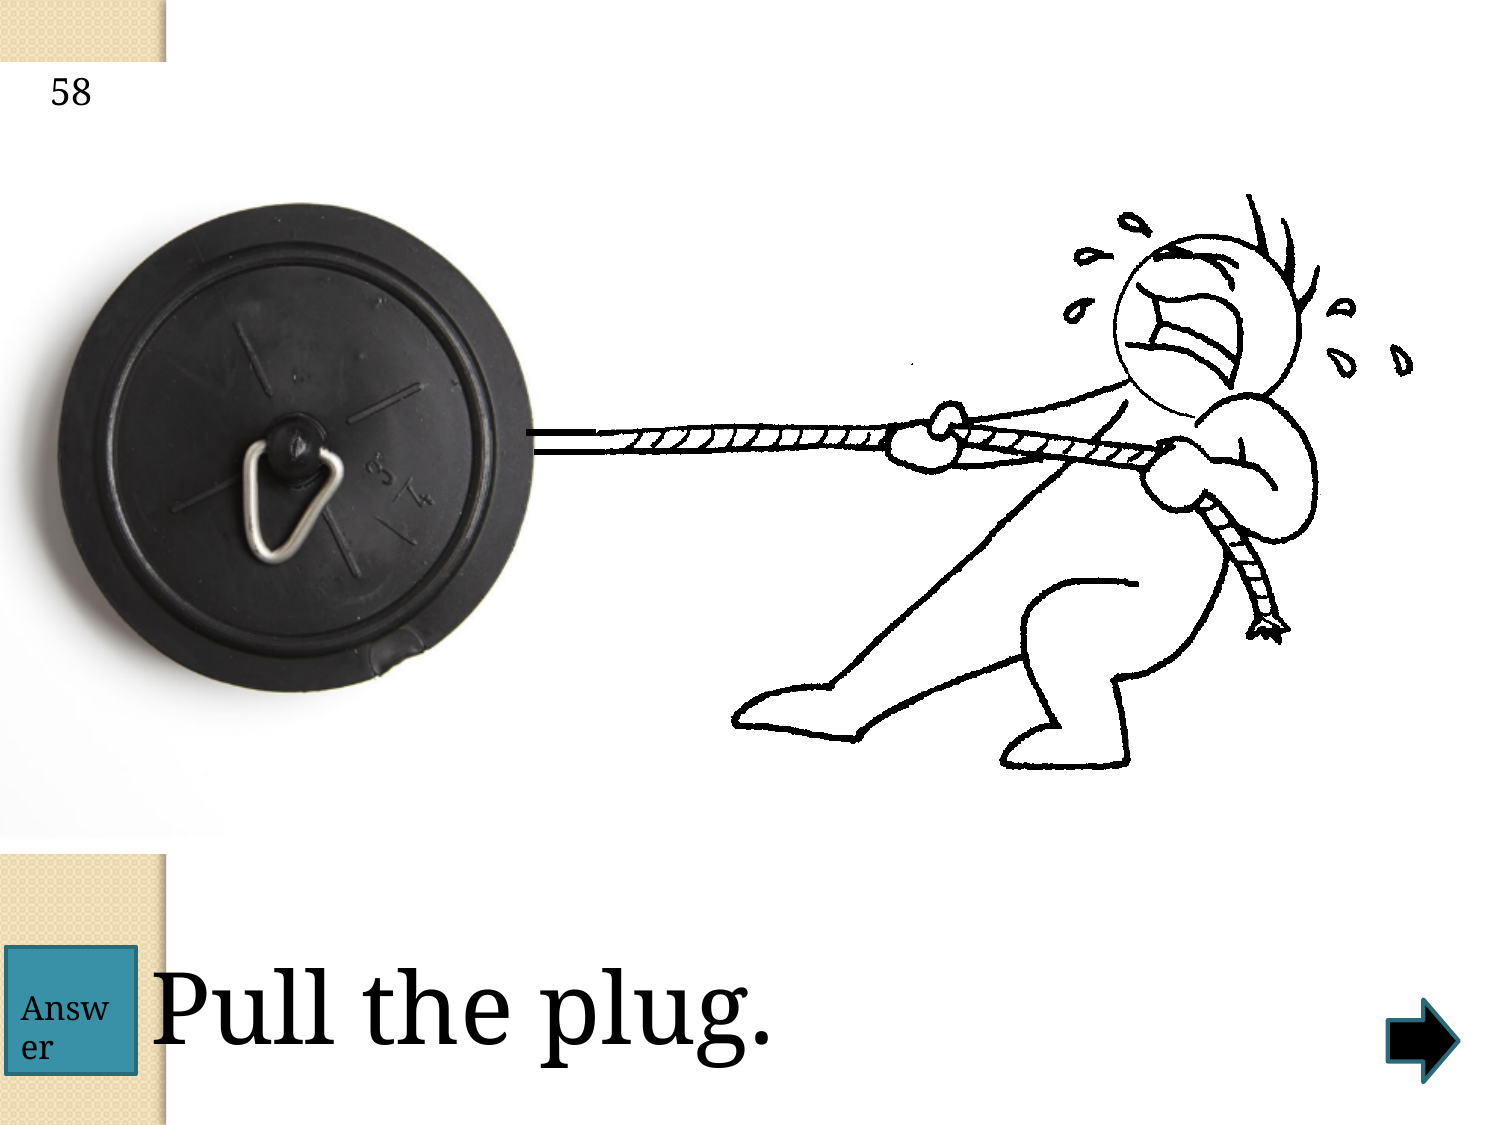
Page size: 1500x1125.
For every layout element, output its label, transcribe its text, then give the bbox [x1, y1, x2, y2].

text_box [1385, 997, 1461, 1085]
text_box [5, 946, 136, 1075]
text_box Pull the plug. [135, 937, 1500, 1073]
picture [0, 62, 1458, 855]
